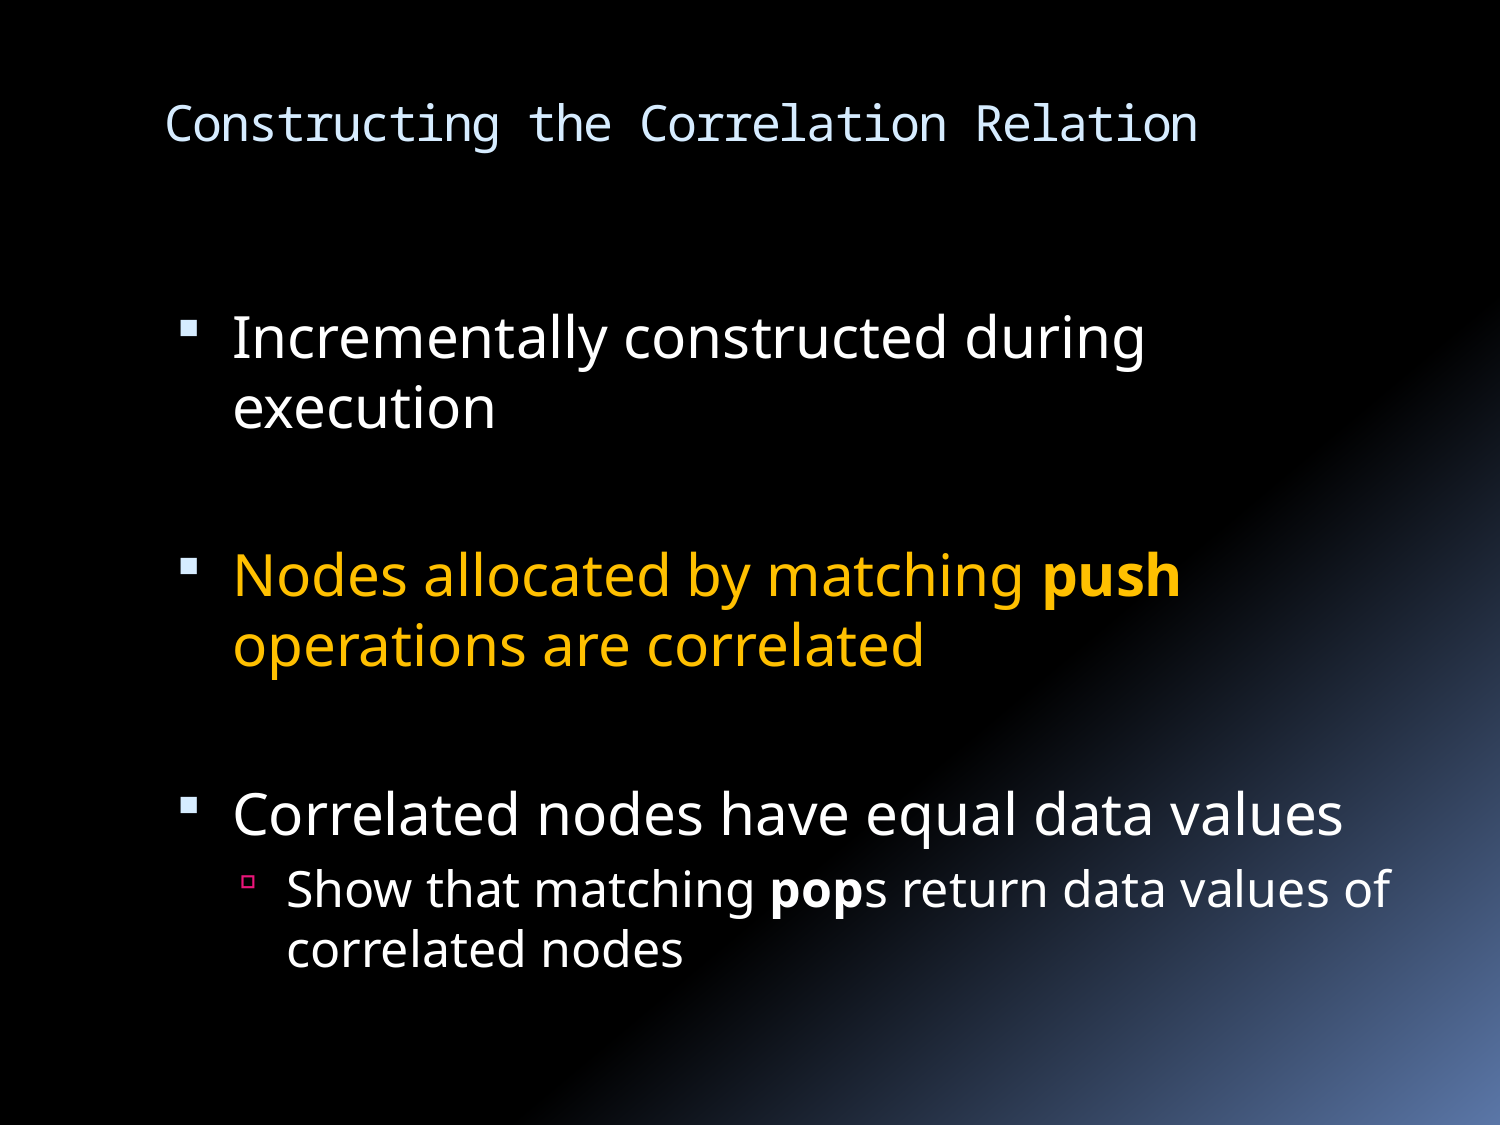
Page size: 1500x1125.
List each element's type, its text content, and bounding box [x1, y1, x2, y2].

list Incrementally constructed during execution Nodes allocated by matching push operations are correlated Correlated nodes have equal data values Show that matching pops return data values of correlated nodes [150, 292, 1425, 1043]
title Constructing the Correlation Relation [150, 83, 1425, 234]
